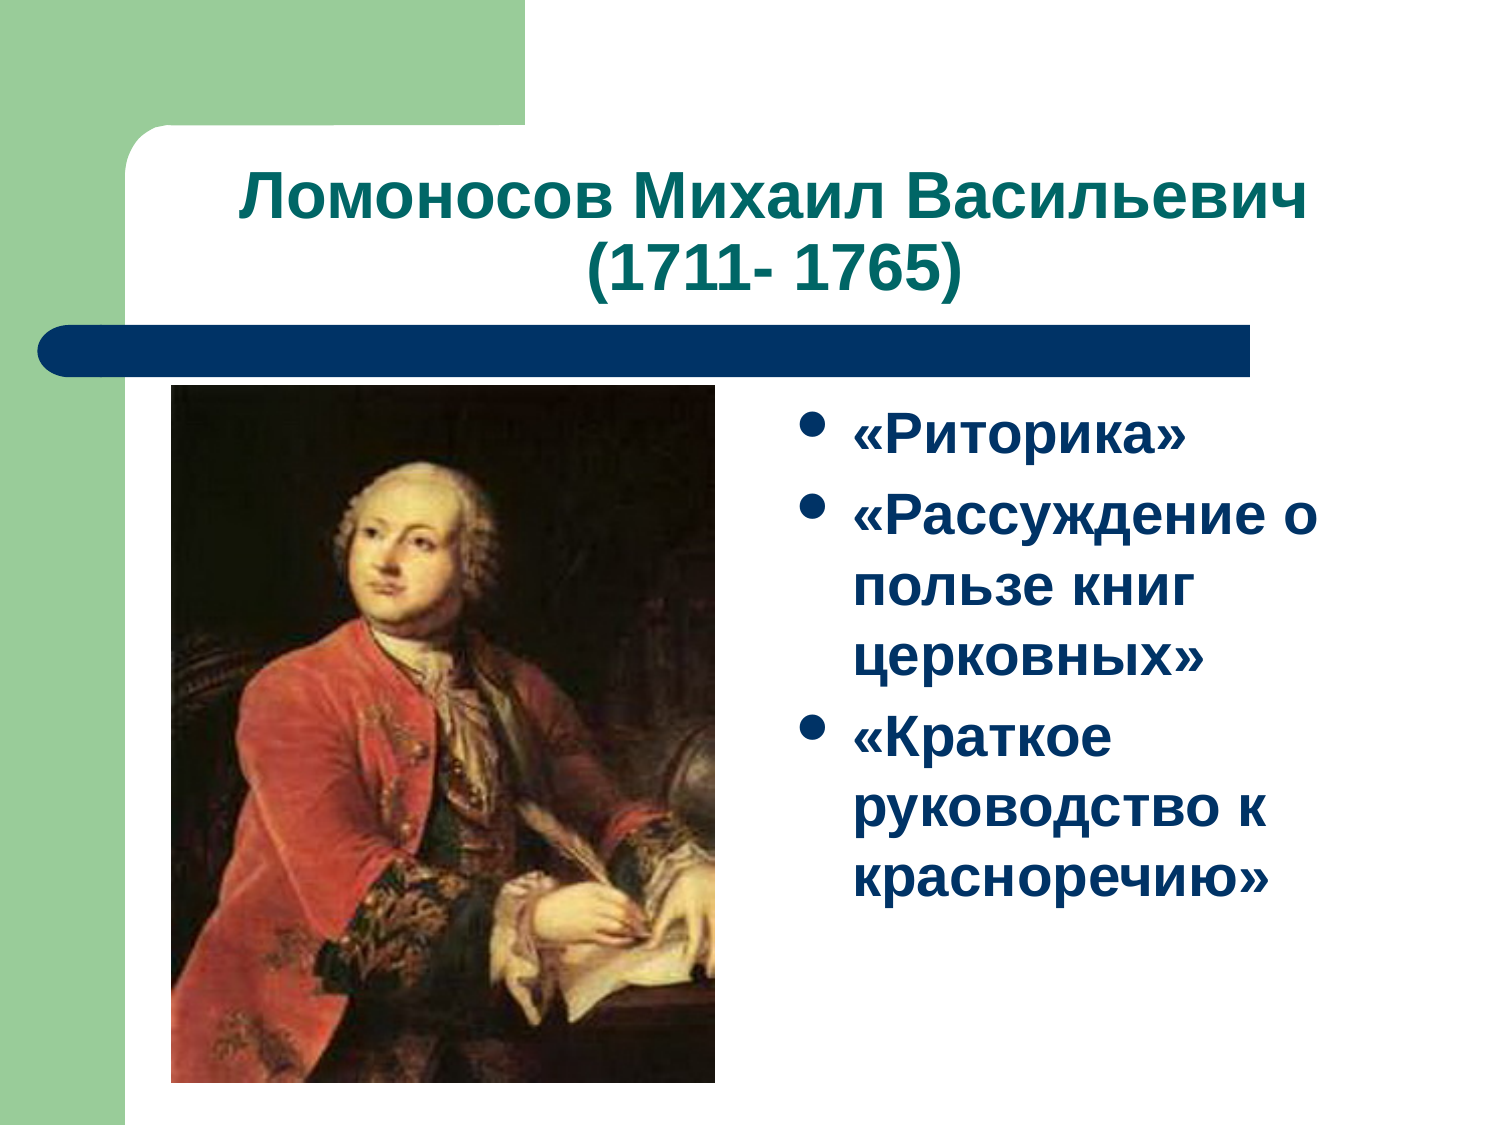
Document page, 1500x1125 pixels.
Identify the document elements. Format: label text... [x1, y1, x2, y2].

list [170, 385, 715, 1083]
list «Риторика» «Рассуждение о пользе книг церковных» «Краткое руководство к красноречию» [781, 387, 1400, 999]
title Ломоносов Михаил Васильевич (1711- 1765) [125, 125, 1425, 313]
